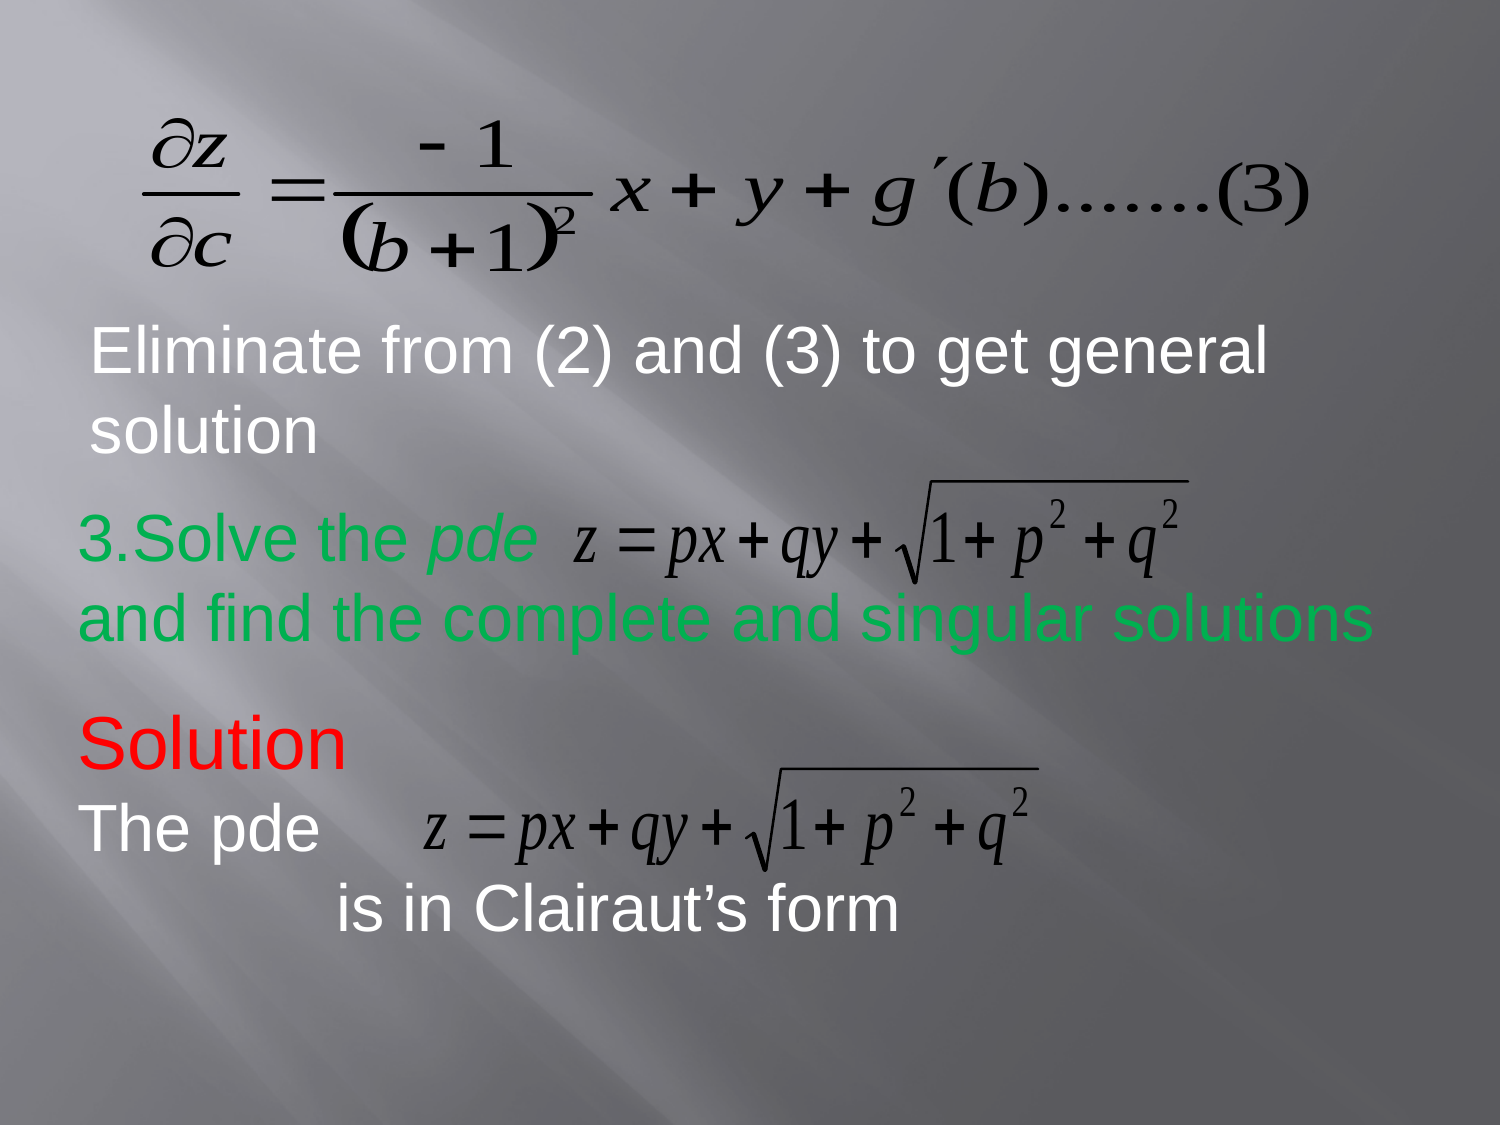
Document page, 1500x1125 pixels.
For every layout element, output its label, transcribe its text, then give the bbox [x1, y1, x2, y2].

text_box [562, 462, 1201, 601]
text_box Solution The pde is in Clairaut’s form [62, 687, 1375, 953]
text_box 3.Solve the pde and find the complete and singular solutions [62, 487, 1413, 663]
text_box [412, 749, 1051, 888]
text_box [128, 99, 1326, 301]
text_box Eliminate from (2) and (3) to get general solution [74, 299, 1372, 475]
